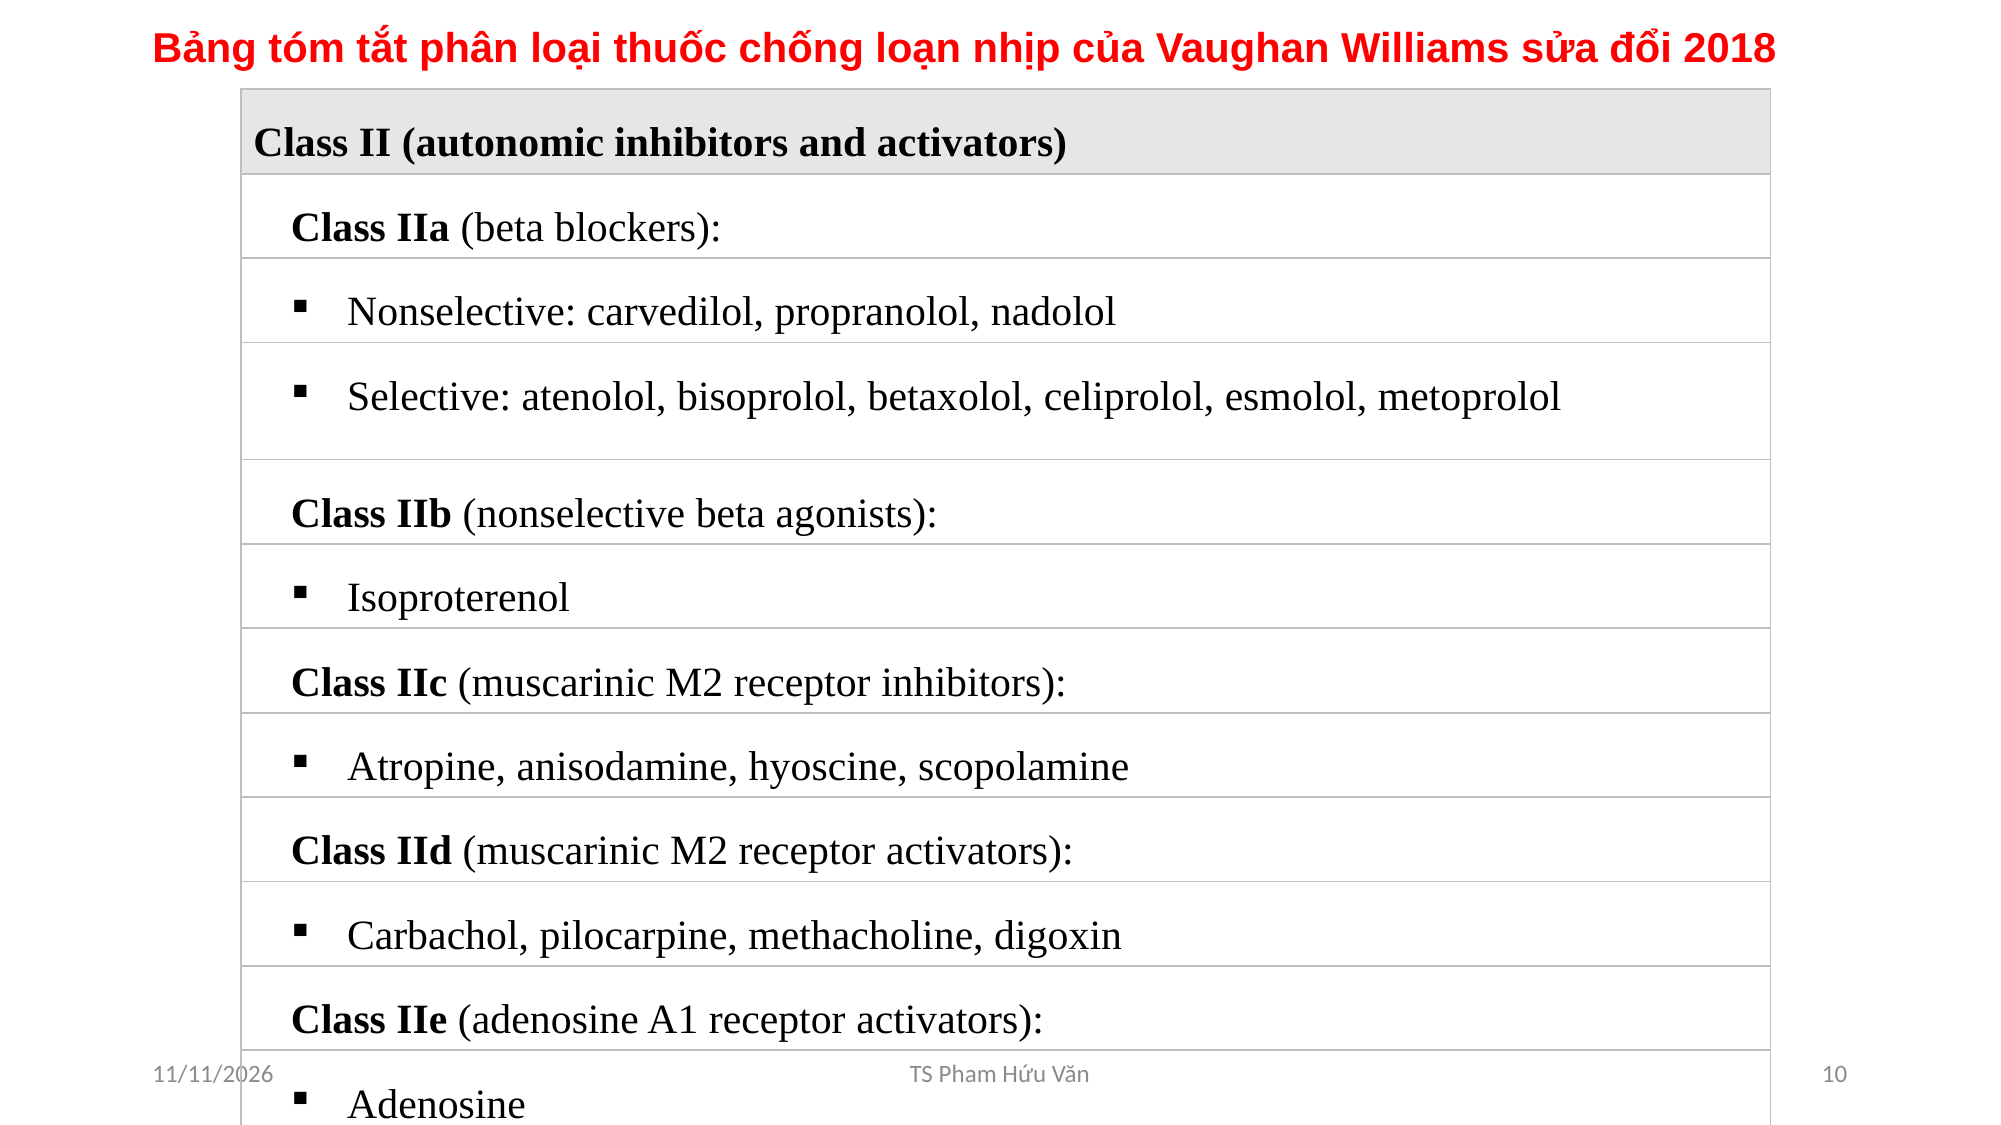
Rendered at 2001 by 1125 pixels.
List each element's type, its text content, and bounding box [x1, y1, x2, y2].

footer TS Pham Hứu Văn [662, 1042, 1338, 1103]
table_cell Selective: atenolol, bisoprolol, betaxolol, celiprolol, esmolol, metoprolol [242, 343, 1770, 459]
table_cell Nonselective: carvedilol, propranolol, nadolol [242, 259, 1770, 342]
slide_number 10 [1412, 1042, 1863, 1103]
table_cell Class IIb (nonselective beta agonists): [242, 460, 1770, 543]
table_header Class II (autonomic inhibitors and activators) [242, 90, 1770, 173]
table_cell Class IIa (beta blockers): [242, 175, 1770, 257]
table_cell Isoproterenol [242, 545, 1770, 627]
table_cell Atropine, anisodamine, hyoscine, scopolamine [242, 714, 1770, 796]
table_cell Class IId (muscarinic M2 receptor activators): [242, 798, 1770, 881]
table_cell Class IIe (adenosine A1 receptor activators): [242, 967, 1770, 1049]
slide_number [137, 1042, 588, 1103]
title Bảng tóm tắt phân loại thuốc chống loạn nhịp của Vaughan Williams sửa đổi 2018 [137, 15, 1863, 82]
table_cell Carbachol, pilocarpine, methacholine, digoxin [242, 882, 1770, 965]
table_cell Class IIc (muscarinic M2 receptor inhibitors): [242, 629, 1770, 712]
table_cell Adenosine [242, 1051, 1770, 1125]
